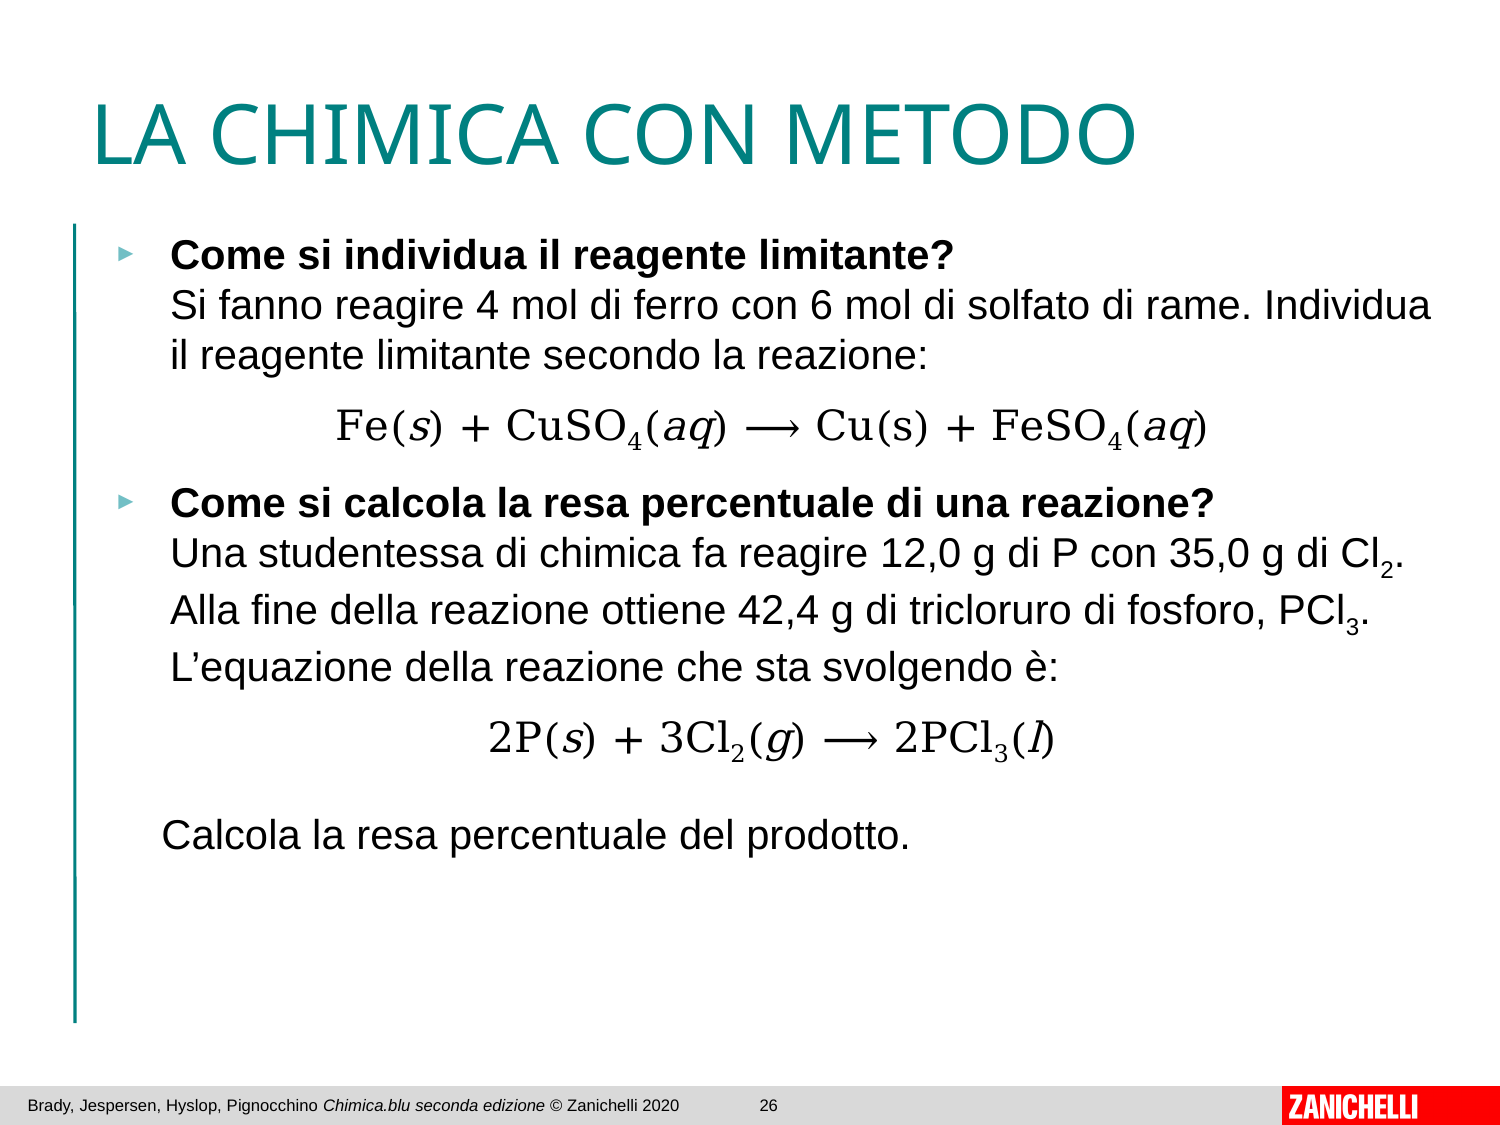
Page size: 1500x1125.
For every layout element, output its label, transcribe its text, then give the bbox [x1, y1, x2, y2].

picture [1282, 1086, 1500, 1125]
footer Brady, Jespersen, Hyslop, Pignocchino Chimica.blu seconda edizione © Zanichelli 2020 [12, 1086, 857, 1125]
title LA CHIMICA CON METODO [75, 62, 1424, 213]
list Come si individua il reagente limitante? Si fanno reagire 4 mol di ferro con 6 mol di solfato di rame. Individua il reagente limitante secondo la reazione: Fe(s) + CuSO4(aq) ⟶ Cu(s) + FeSO4(aq) Come si calcola la resa percentuale di una reazione? Una studentessa di chimica fa reagire 12,0 g di P con 35,0 g di Cl2. Alla fine della reazione ottiene 42,4 g di tricloruro di fosforo, PCl3. L’equazione della reazione che sta svolgendo è: 2P(s) + 3Cl2(g) ⟶ 2PCl3(l) Calcola la resa percentuale del prodotto. [98, 219, 1447, 1024]
